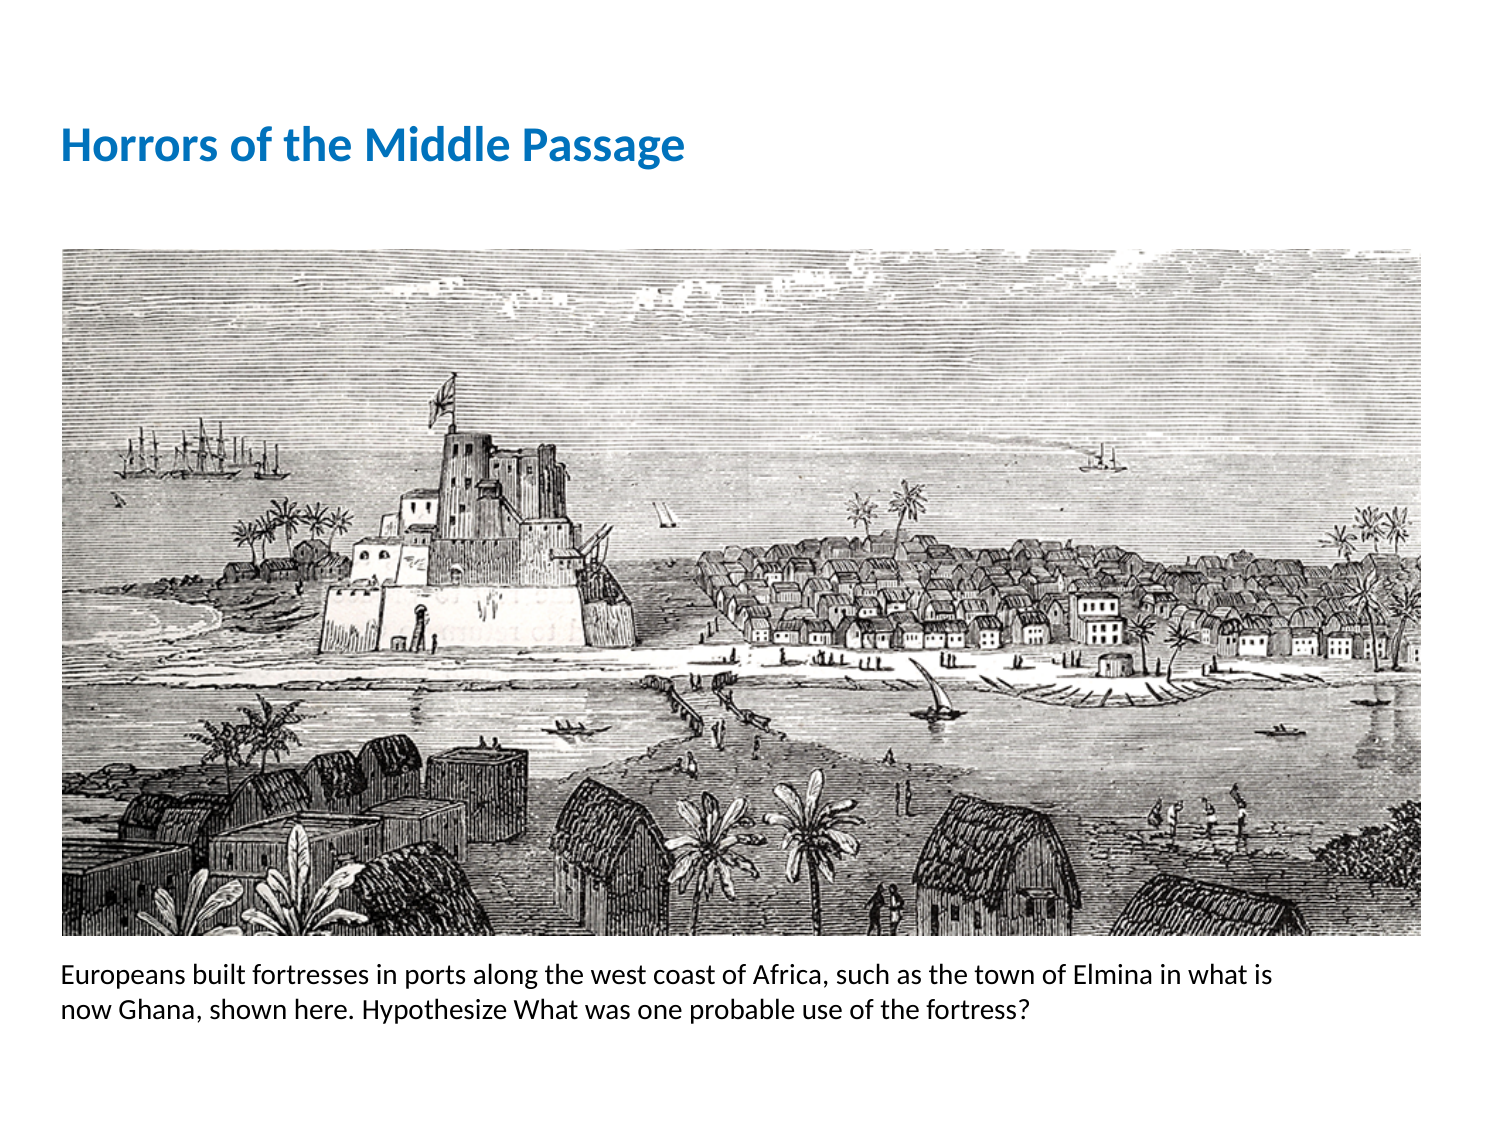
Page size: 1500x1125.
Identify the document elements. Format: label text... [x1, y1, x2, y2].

text_box Europeans built fortresses in ports along the west coast of Africa, such as the town of Elmina in what is now Ghana, shown here. Hypothesize What was one probable use of the fortress? [45, 947, 1296, 1033]
picture [62, 249, 1422, 936]
text_box Horrors of the Middle Passage [45, 104, 1296, 179]
